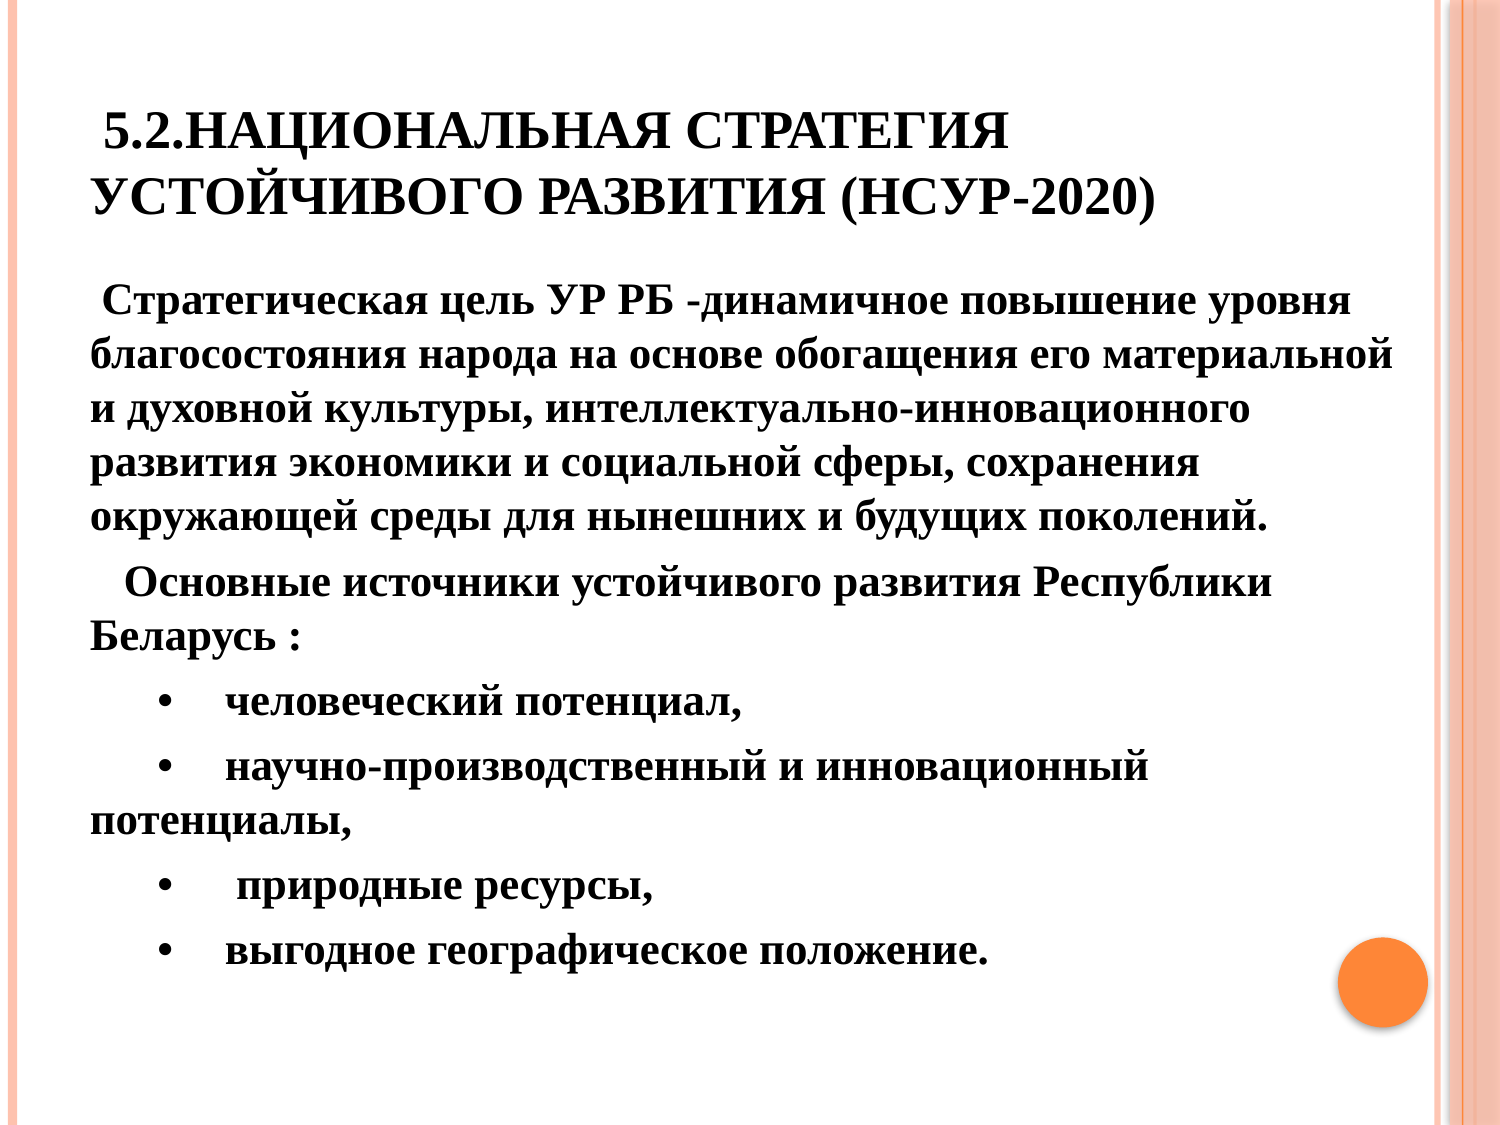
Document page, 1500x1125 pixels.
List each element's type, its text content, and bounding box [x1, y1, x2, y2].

title 5.2.Национальная стратегия устойчивого развития (НСУР-2020) [75, 45, 1300, 233]
list Стратегическая цель УР РБ -динамичное повышение уровня благосостояния народа на основе обогащения его материальной и духовной культуры, интеллектуально-инновационного развития экономики и социальной сферы, сохранения окружающей среды для нынешних и будущих поколений. Основные источники устойчивого развития Республики Беларусь : • человеческий потенциал, • научно-производственный и инновационный потенциалы, • природные ресурсы, • выгодное географическое положение. [75, 262, 1412, 1062]
